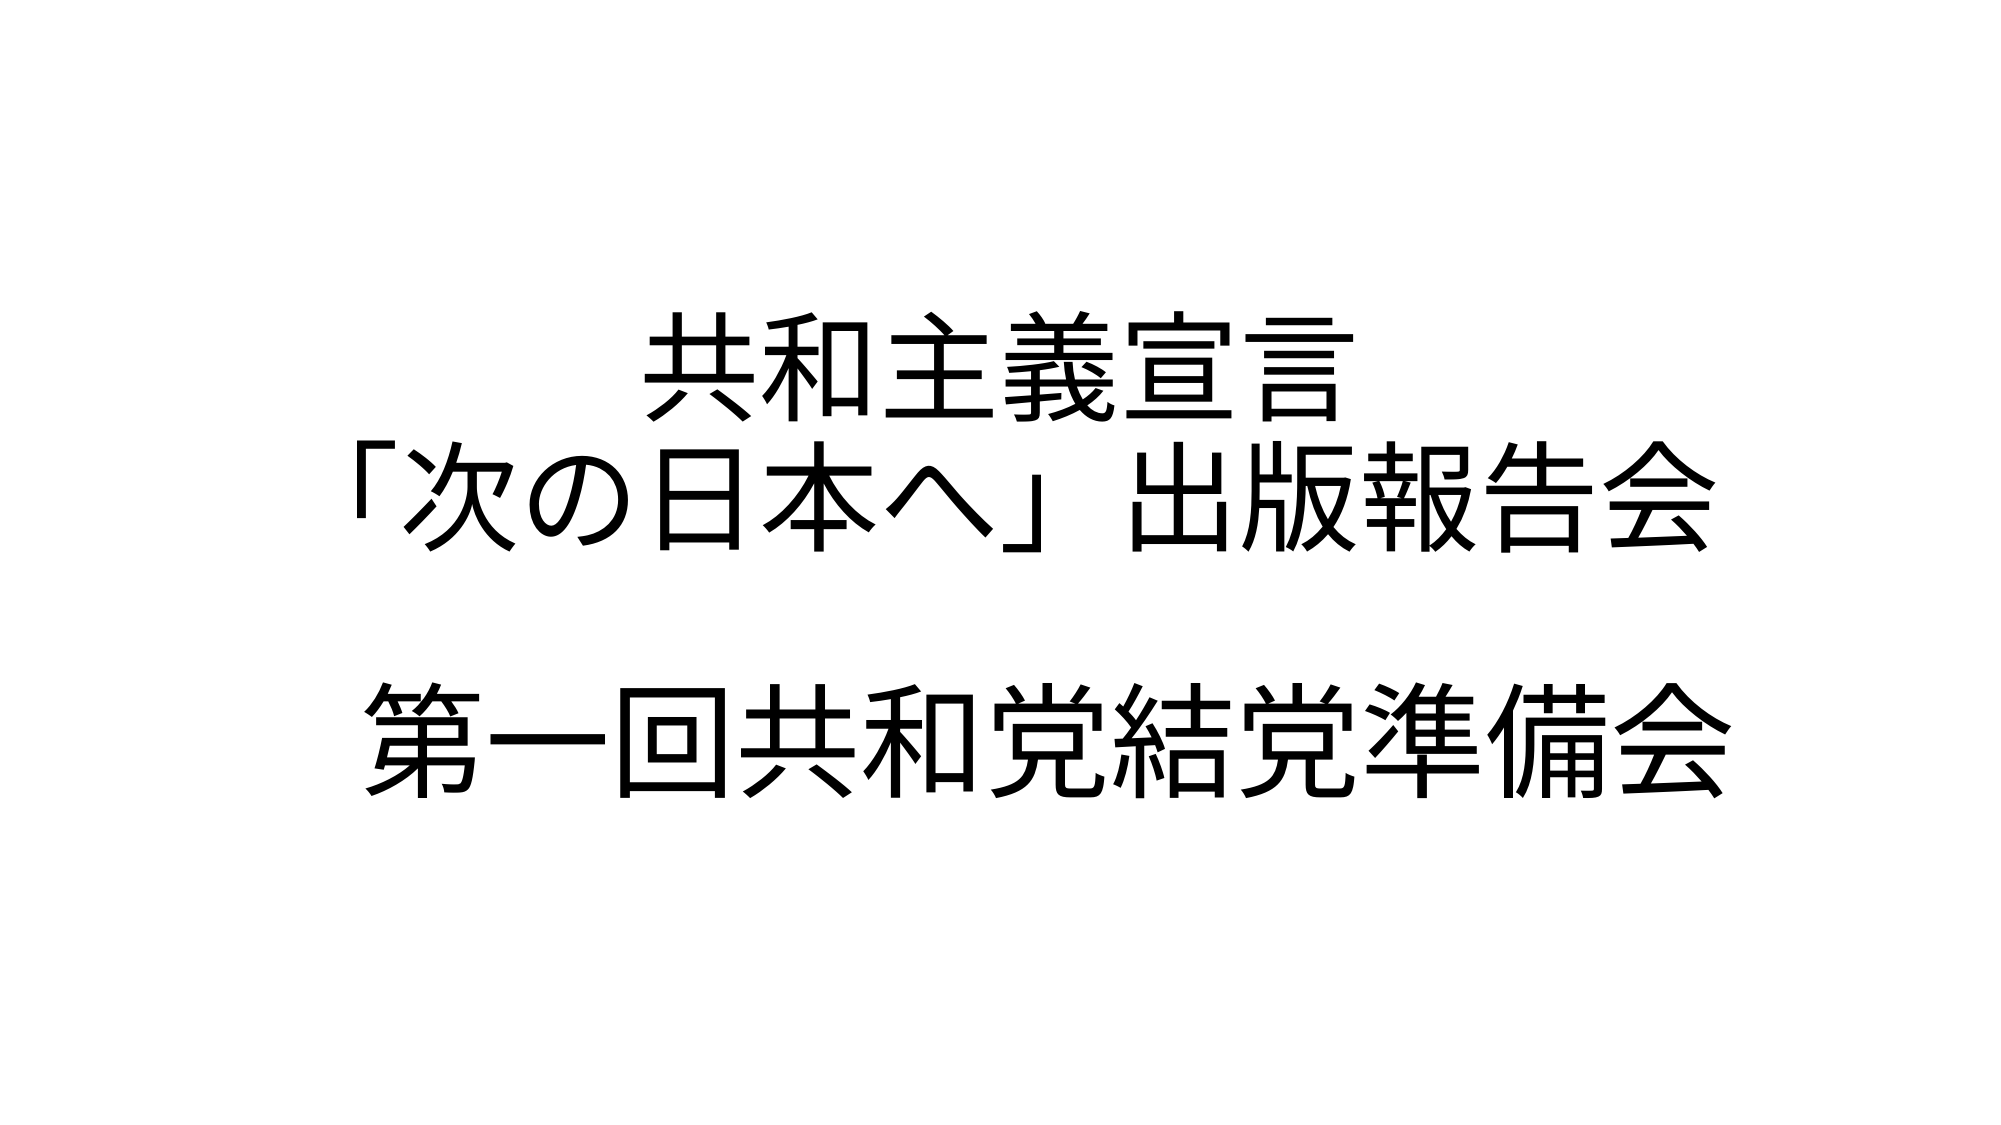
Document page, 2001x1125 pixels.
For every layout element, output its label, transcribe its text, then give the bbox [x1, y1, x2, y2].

subtitle 第一回共和党結党準備会 [249, 672, 1845, 982]
title 共和主義宣言 「次の日本へ」出版報告会 [249, 184, 1750, 576]
